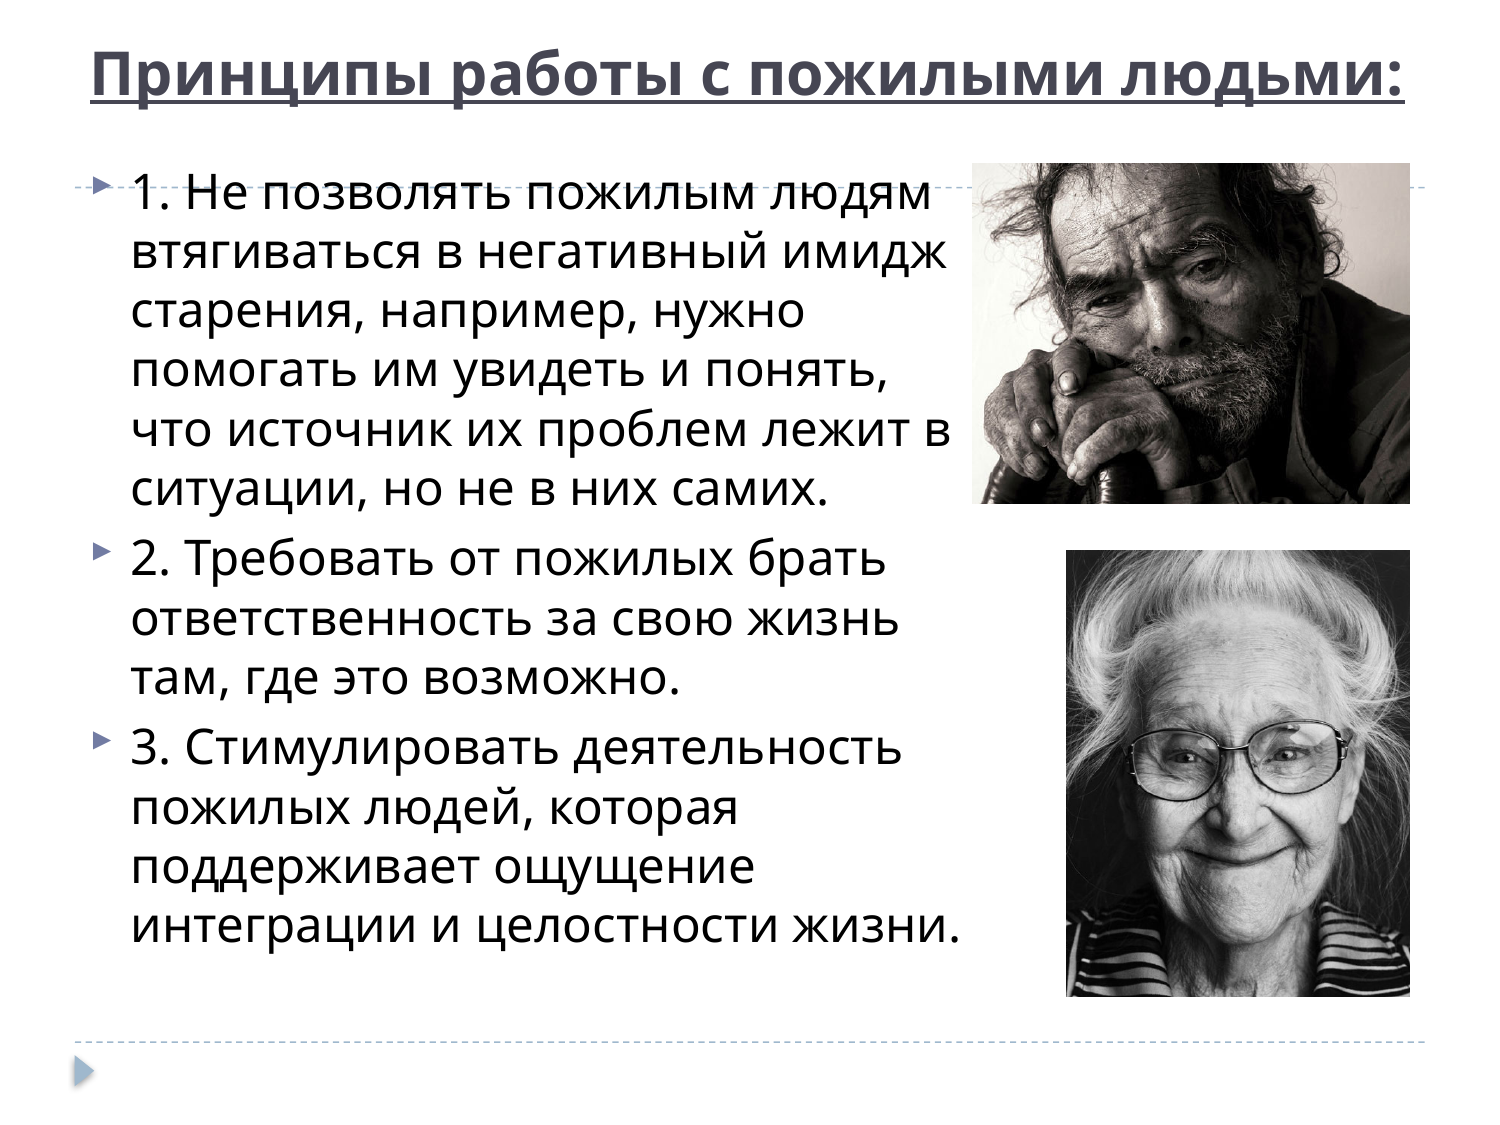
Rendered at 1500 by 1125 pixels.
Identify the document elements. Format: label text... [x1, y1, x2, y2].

picture [1066, 550, 1411, 997]
picture [972, 163, 1410, 505]
title Принципы работы с пожилыми людьми: [75, 24, 1425, 188]
list 1. Не позволять пожилым людям втягиваться в негативный имидж старения, например, нужно помогать им увидеть и понять, что источник их проблем лежит в ситуации, но не в них самих. 2. Требовать от пожилых брать ответственность за свою жизнь там, где это возможно. 3. Стимулировать деятельность пожилых людей, которая поддерживает ощущение интеграции и целостности жизни. [75, 152, 985, 1010]
